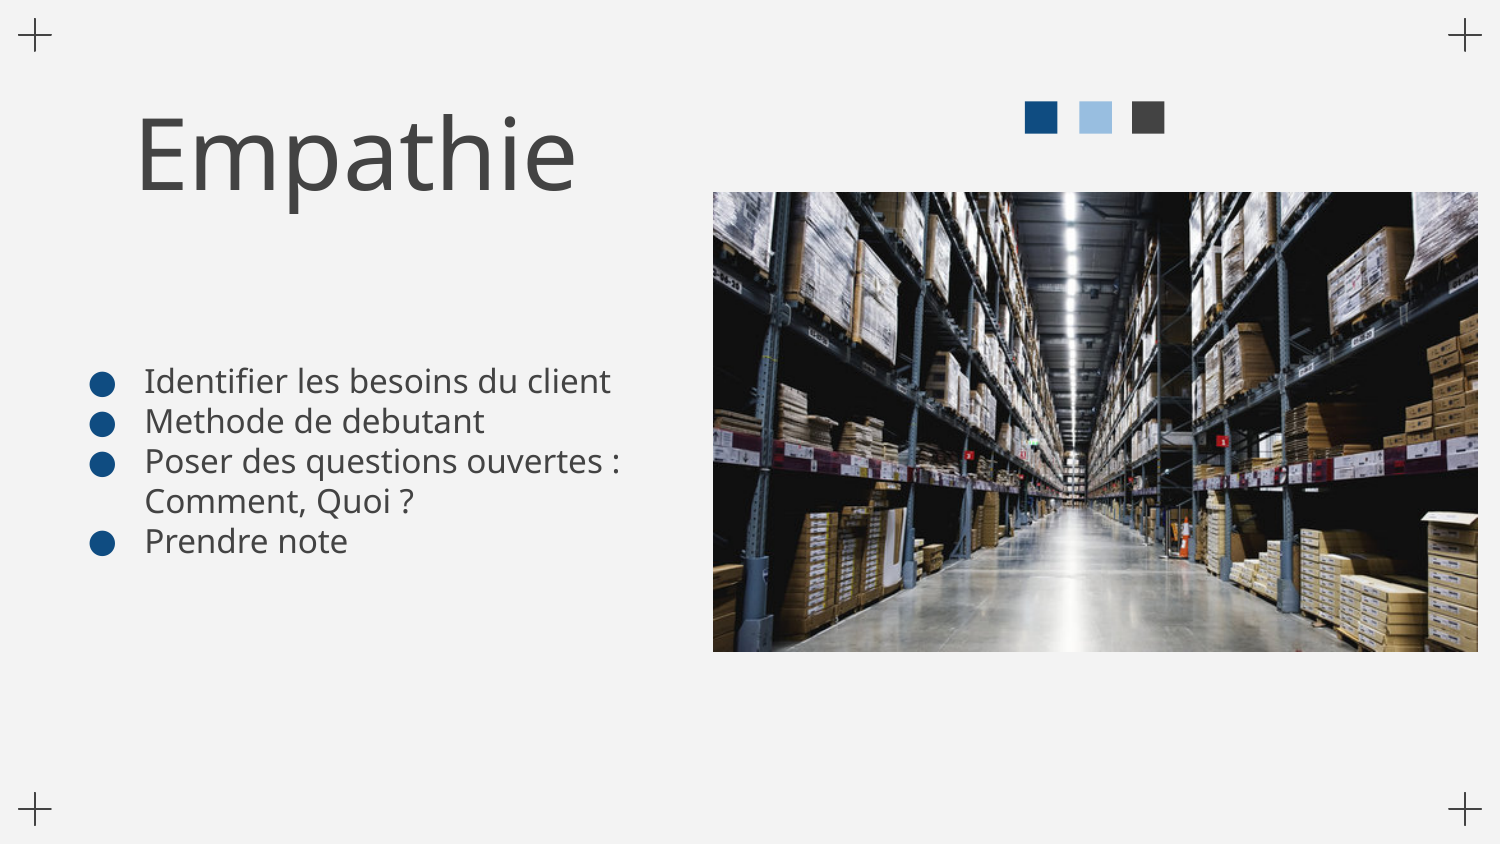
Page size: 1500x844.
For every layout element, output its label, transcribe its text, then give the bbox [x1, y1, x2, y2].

subtitle Identifier les besoins du client Methode de debutant Poser des questions ouvertes : Comment, Quoi ? Prendre note [54, 297, 692, 576]
text_box [1024, 101, 1058, 134]
text_box [1079, 101, 1112, 134]
text_box [1132, 101, 1165, 134]
title Empathie [118, 75, 650, 325]
picture [713, 192, 1478, 652]
